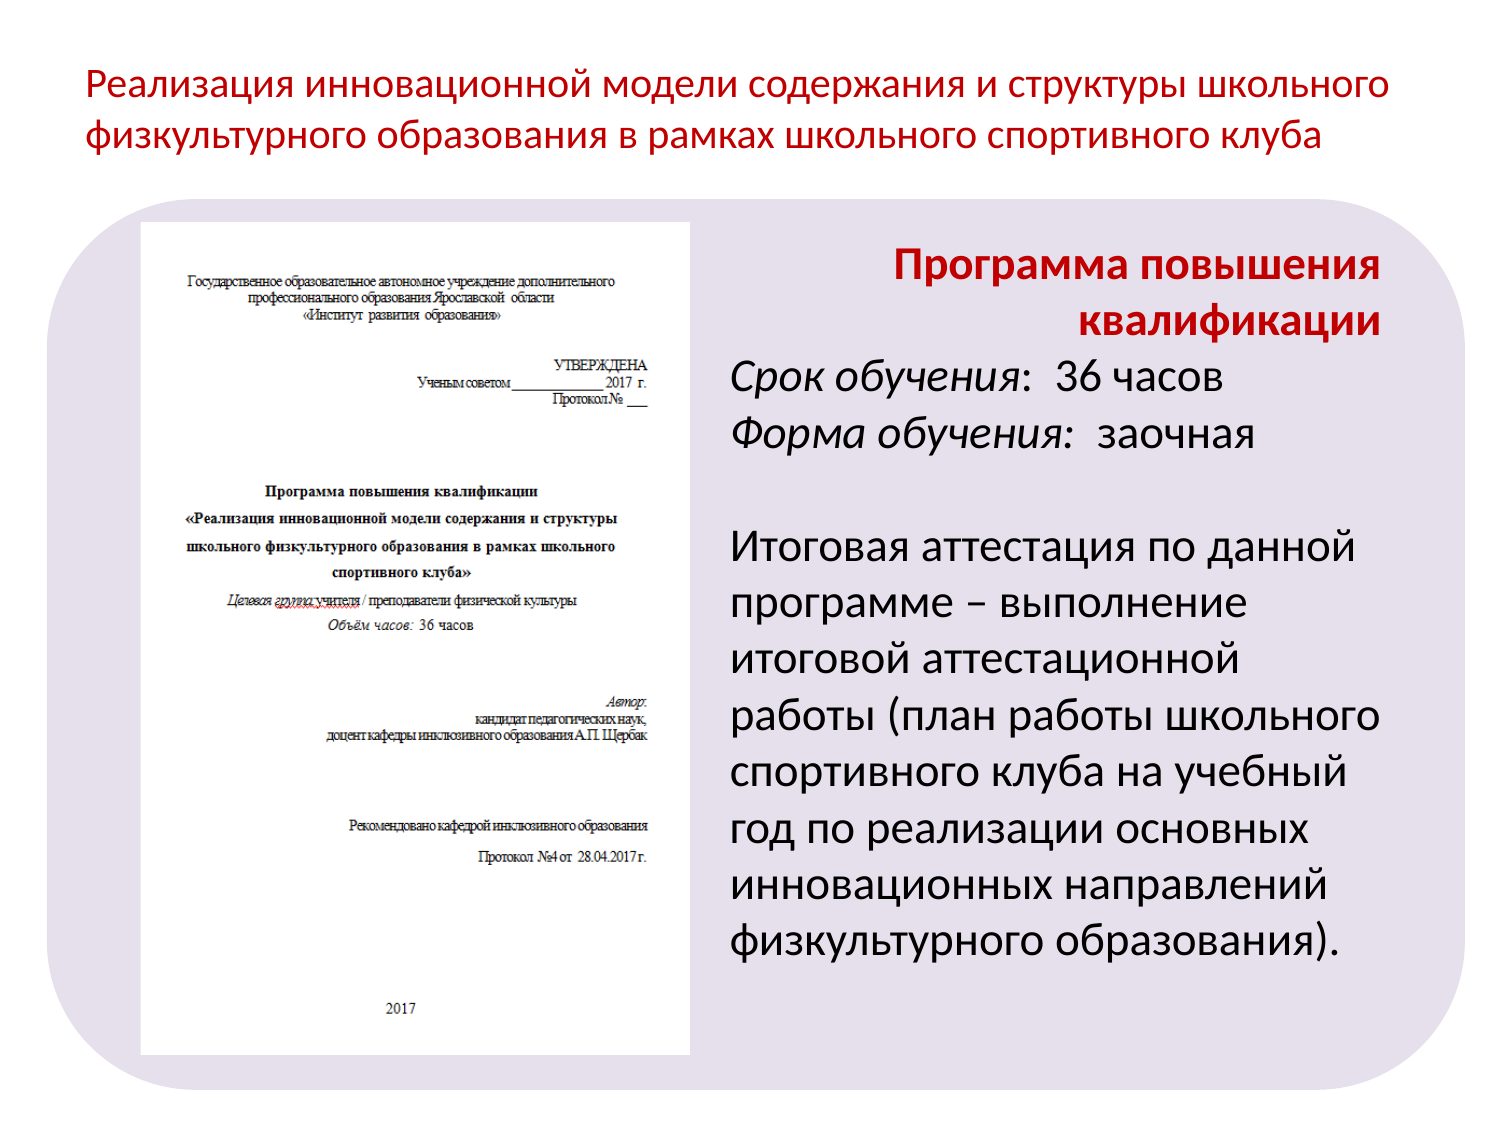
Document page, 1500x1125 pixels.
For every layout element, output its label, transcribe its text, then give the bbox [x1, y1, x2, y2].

title Реализация инновационной модели содержания и структуры школьного физкультурного образования в рамках школьного спортивного клуба [70, 35, 1421, 178]
picture [140, 222, 691, 1055]
text_box [44, 197, 1467, 1092]
text_box Программа повышения квалификации Срок обучения: 36 часов Форма обучения: заочная Итоговая аттестация по данной программе – выполнение итоговой аттестационной работы (план работы школьного спортивного клуба на учебный год по реализации основных инновационных направлений физкультурного образования). [714, 222, 1397, 1032]
